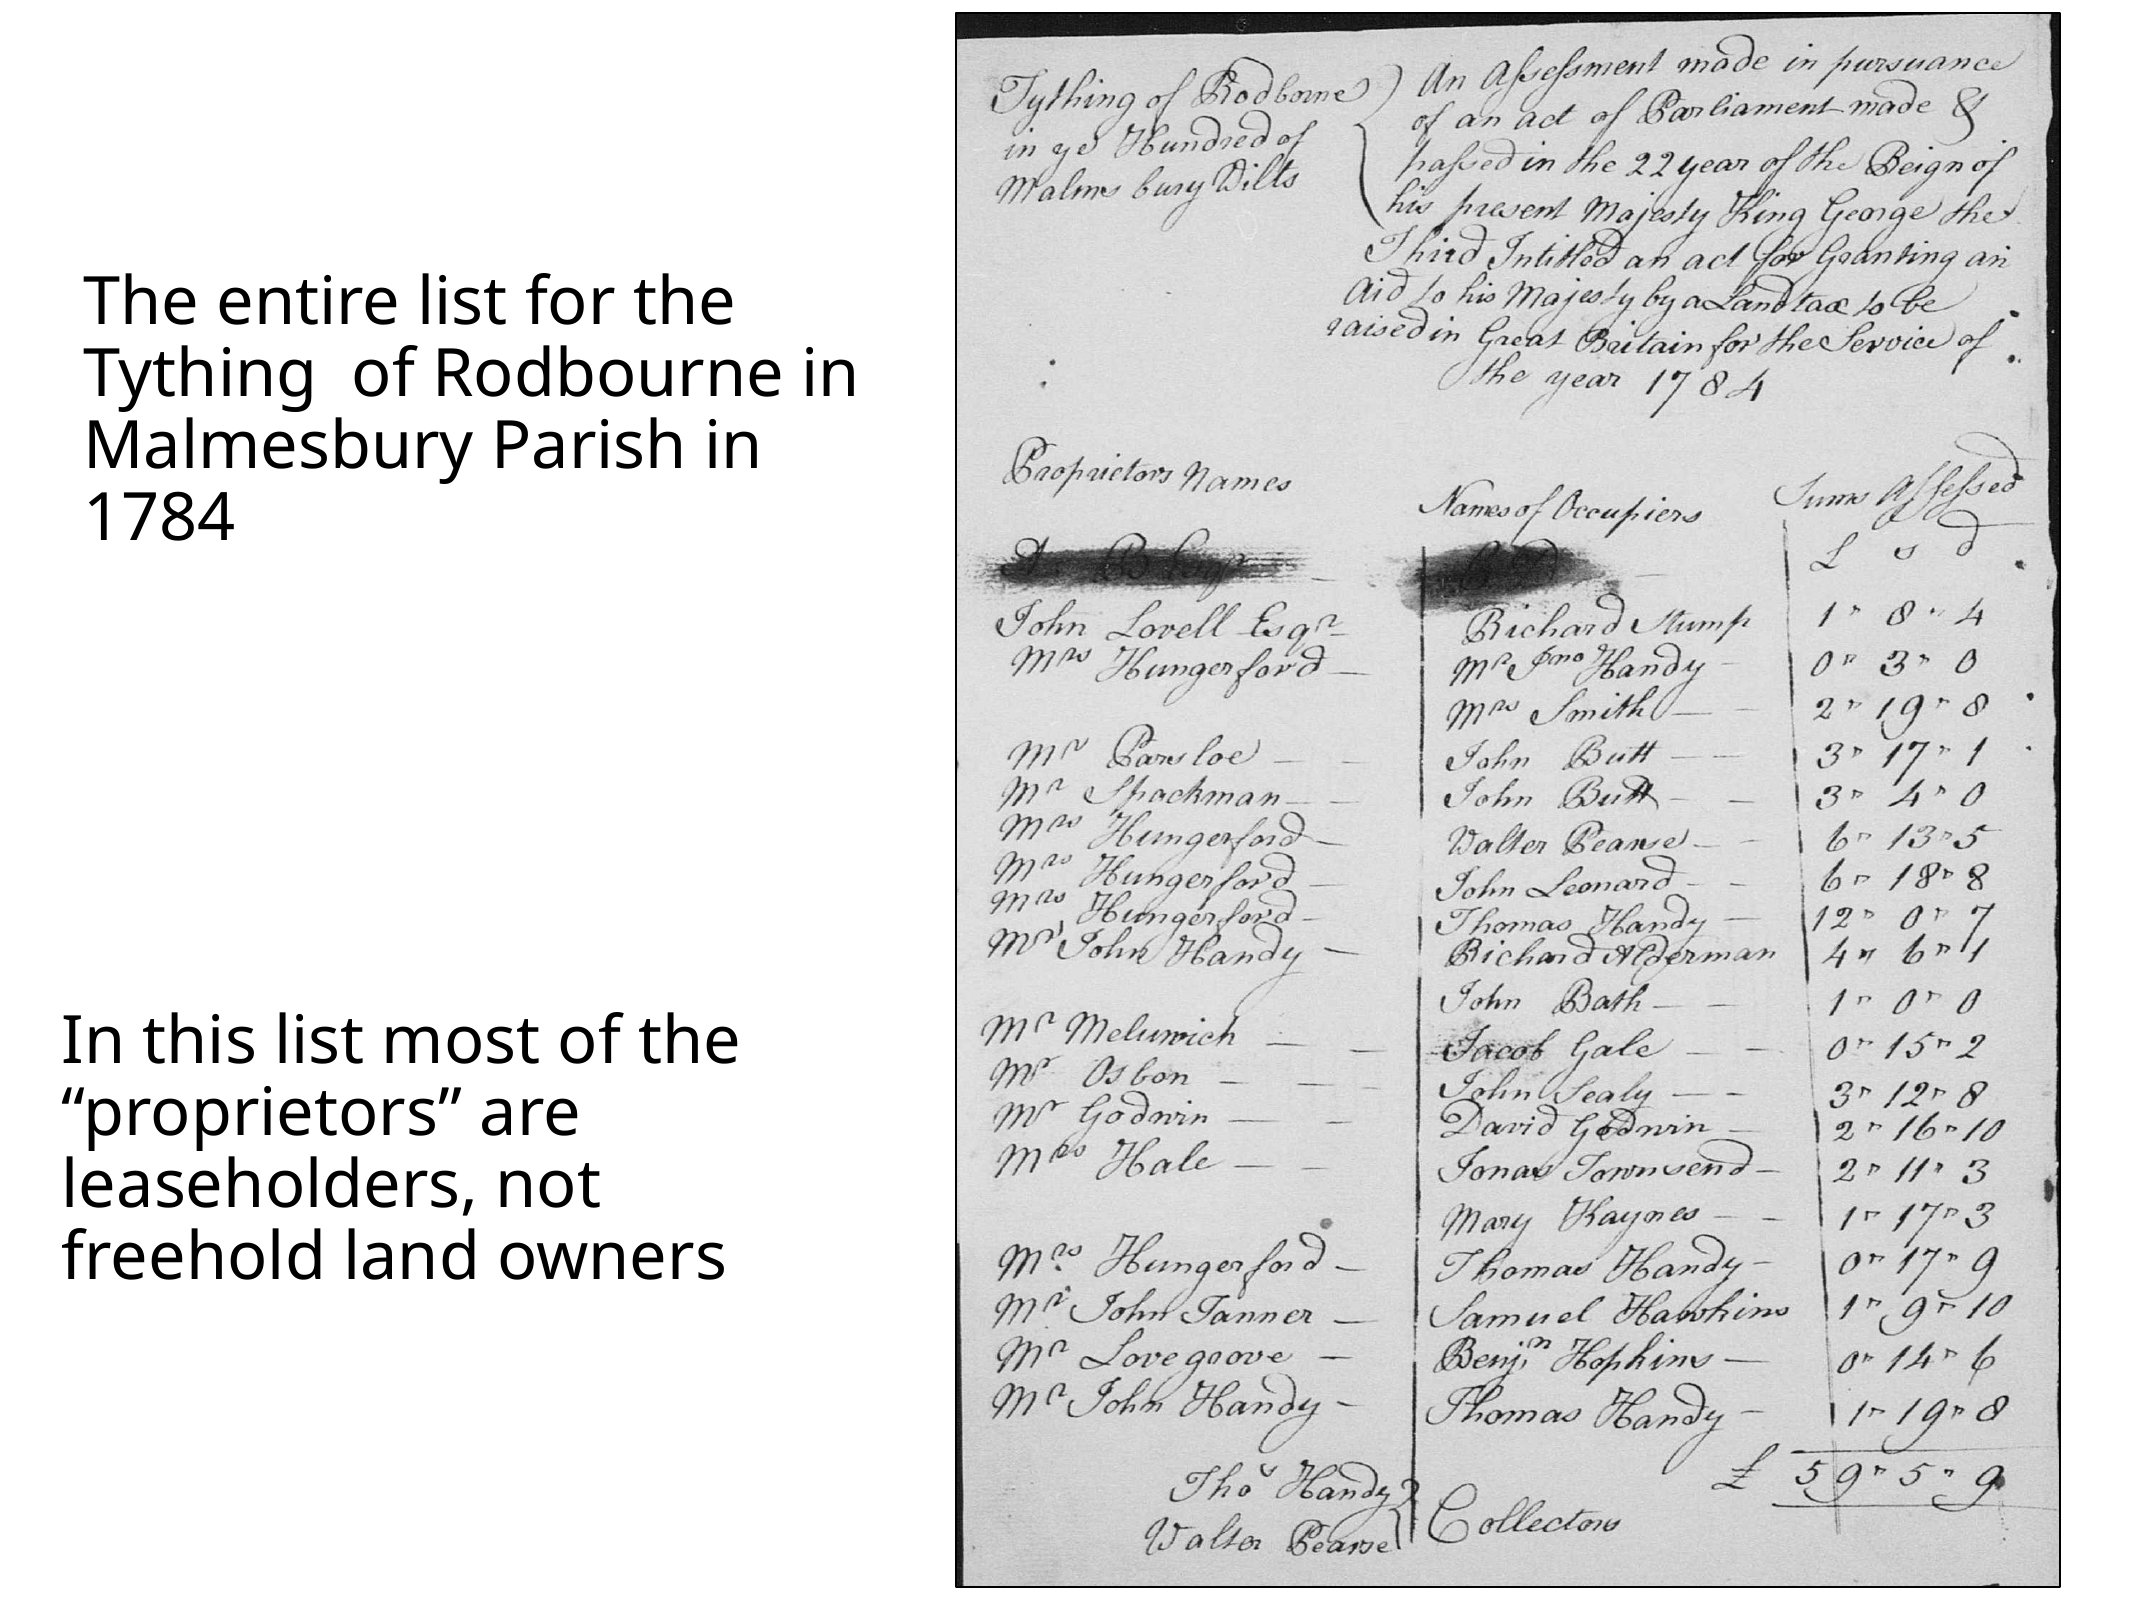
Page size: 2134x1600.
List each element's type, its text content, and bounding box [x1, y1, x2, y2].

text_box In this list most of the “proprietors” are leaseholders, not freehold land owners [57, 1001, 873, 1299]
picture [956, 14, 2060, 1586]
text_box The entire list for the Tything of Rodbourne in Malmesbury Parish in 1784 [78, 262, 895, 559]
